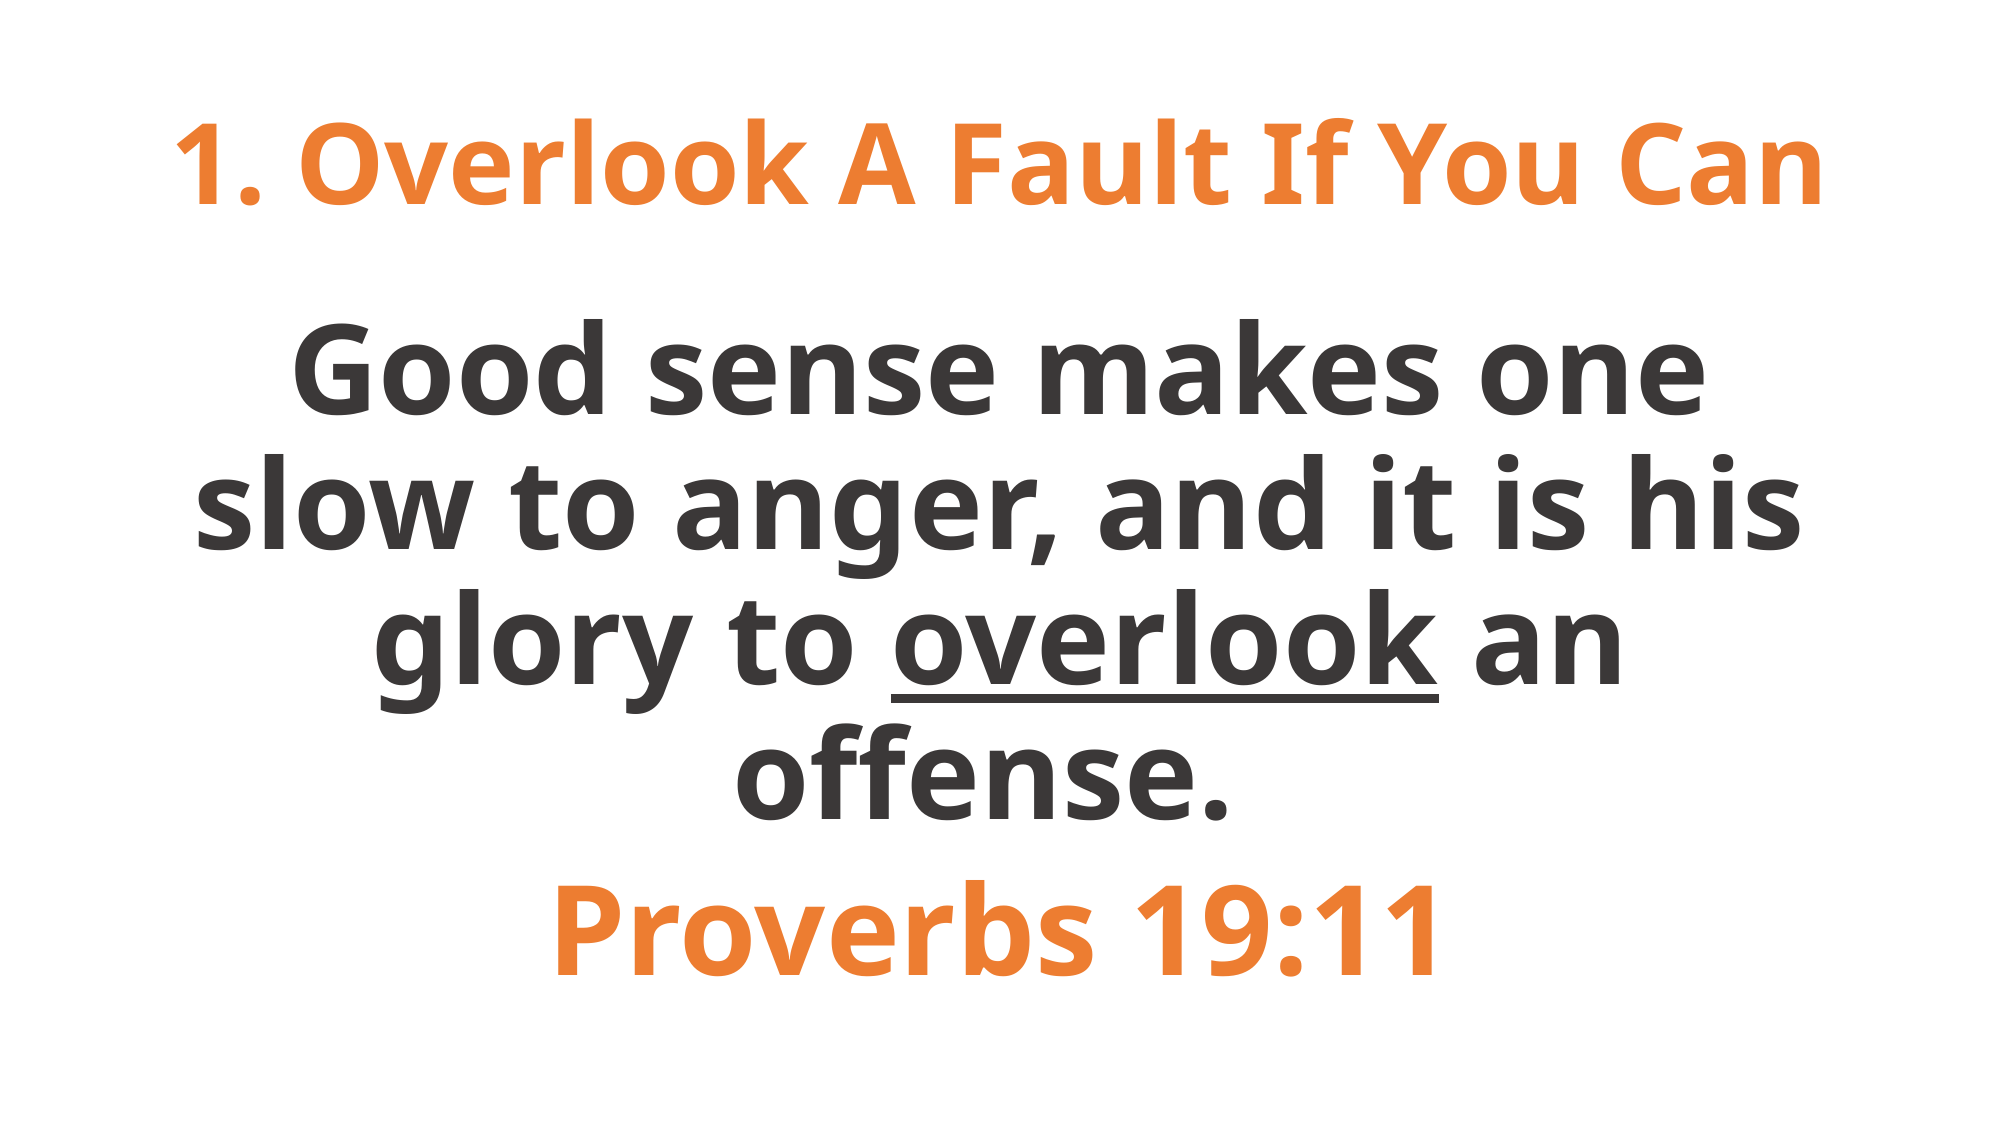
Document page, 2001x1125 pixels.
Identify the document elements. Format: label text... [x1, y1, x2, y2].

title 1. Overlook A Fault If You Can [137, 59, 1863, 278]
list Good sense makes one slow to anger, and it is his glory to overlook an offense. Proverbs 19:11 [137, 299, 1863, 1014]
